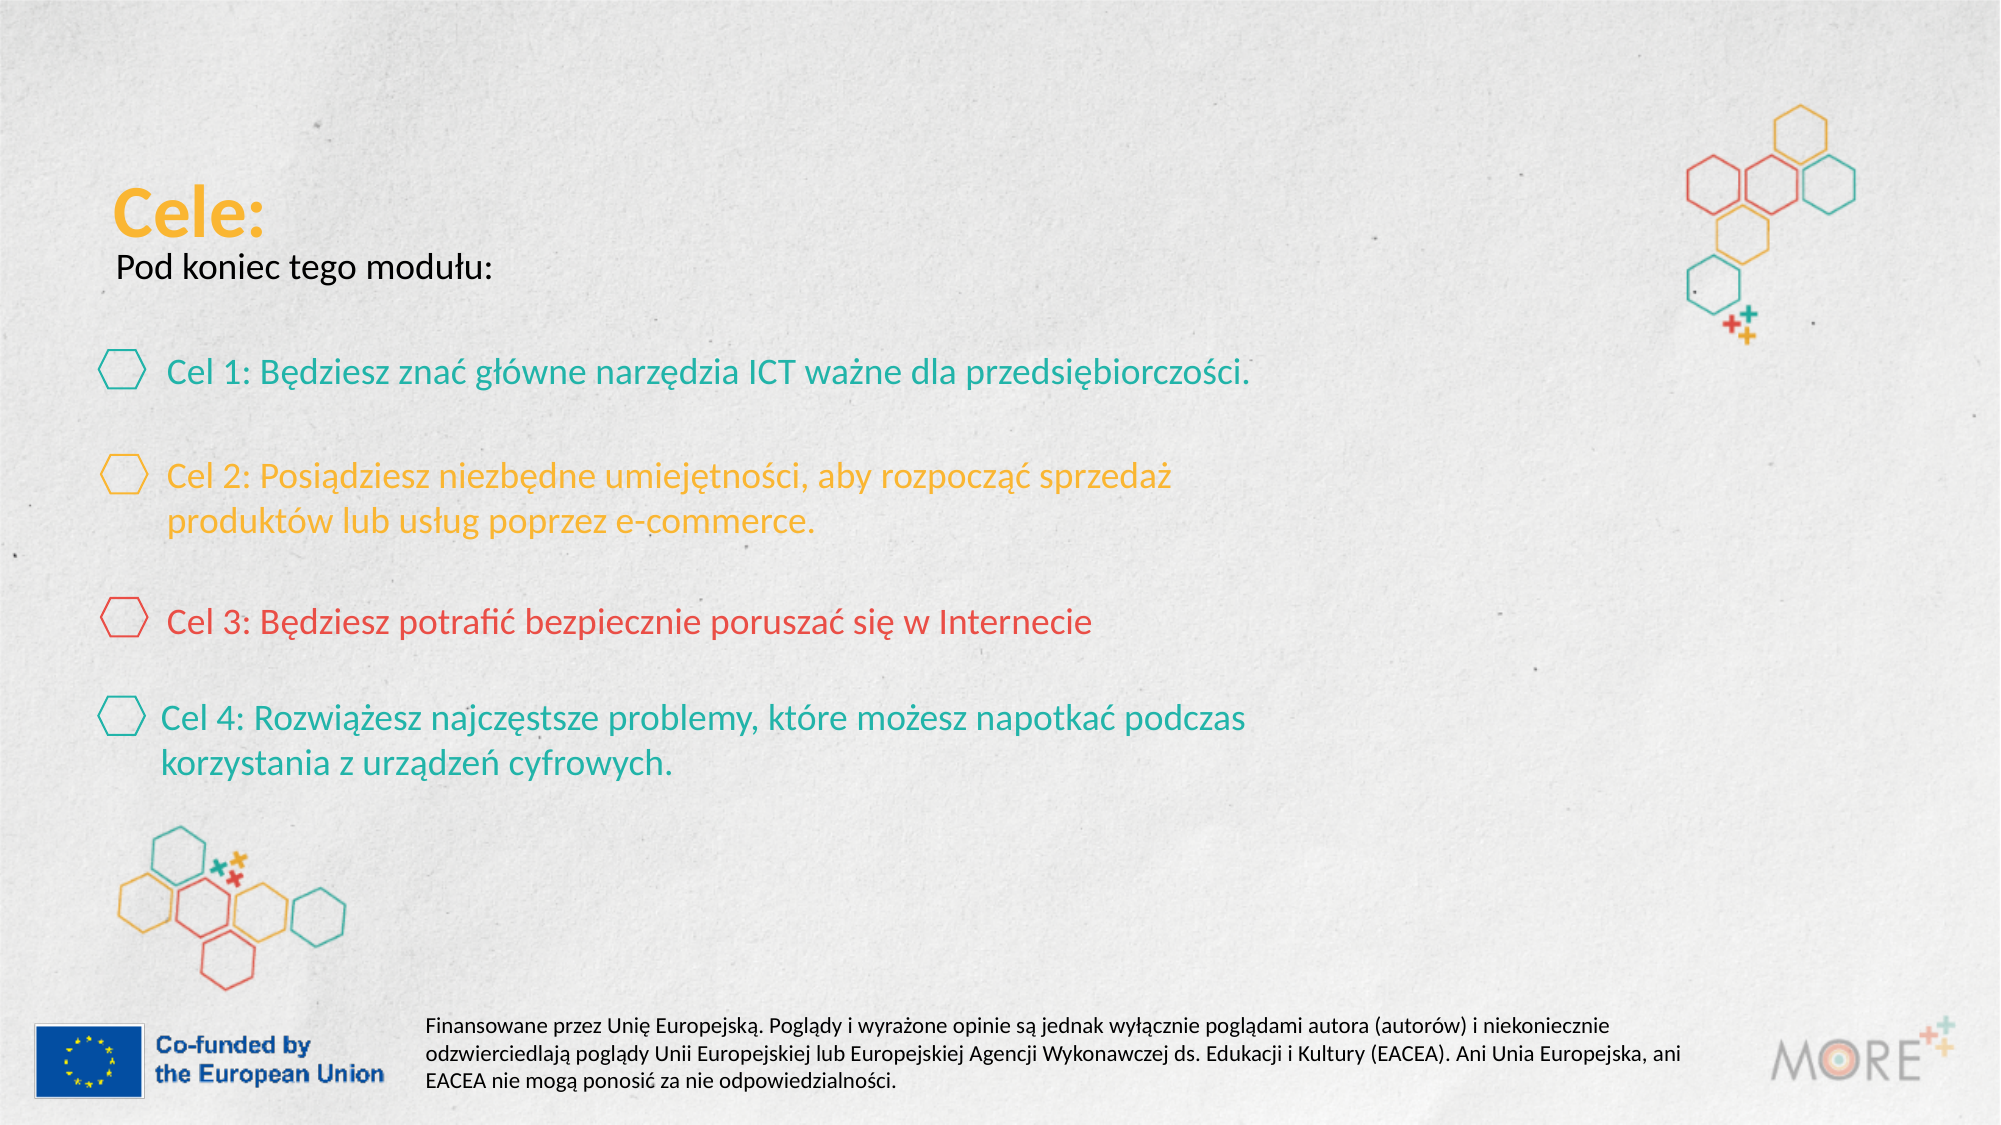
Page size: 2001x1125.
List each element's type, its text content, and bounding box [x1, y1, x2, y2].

text_box Cel 2: Posiądziesz niezbędne umiejętności, aby rozpocząć sprzedaż produktów lub usług poprzez e-commerce. [159, 443, 1299, 549]
text_box [98, 350, 146, 389]
text_box Cele: [105, 95, 842, 261]
text_box Pod koniec tego modułu: [108, 261, 831, 295]
text_box [100, 454, 148, 494]
text_box Cel 4: Rozwiążesz najczęstsze problemy, które możesz napotkać podczas korzystania z urządzeń cyfrowych. [153, 685, 1284, 791]
text_box [100, 597, 148, 637]
text_box [98, 696, 145, 735]
text_box Cel 1: Będziesz znać główne narzędzia ICT ważne dla przedsiębiorczości. [159, 340, 1401, 401]
text_box Cel 3: Będziesz potrafić bezpiecznie poruszać się w Internecie [159, 589, 1184, 650]
picture [0, 0, 2001, 1125]
text_box Finansowane przez Unię Europejską. Poglądy i wyrażone opinie są jednak wyłącznie poglądami autora (autorów) i niekoniecznie odzwierciedlają poglądy Unii Europejskiej lub Europejskiej Agencji Wykonawczej ds. Edukacji i Kultury (EACEA). Ani Unia Europejska, ani EACEA nie mogą ponosić za nie odpowiedzialności. [418, 1003, 1700, 1101]
